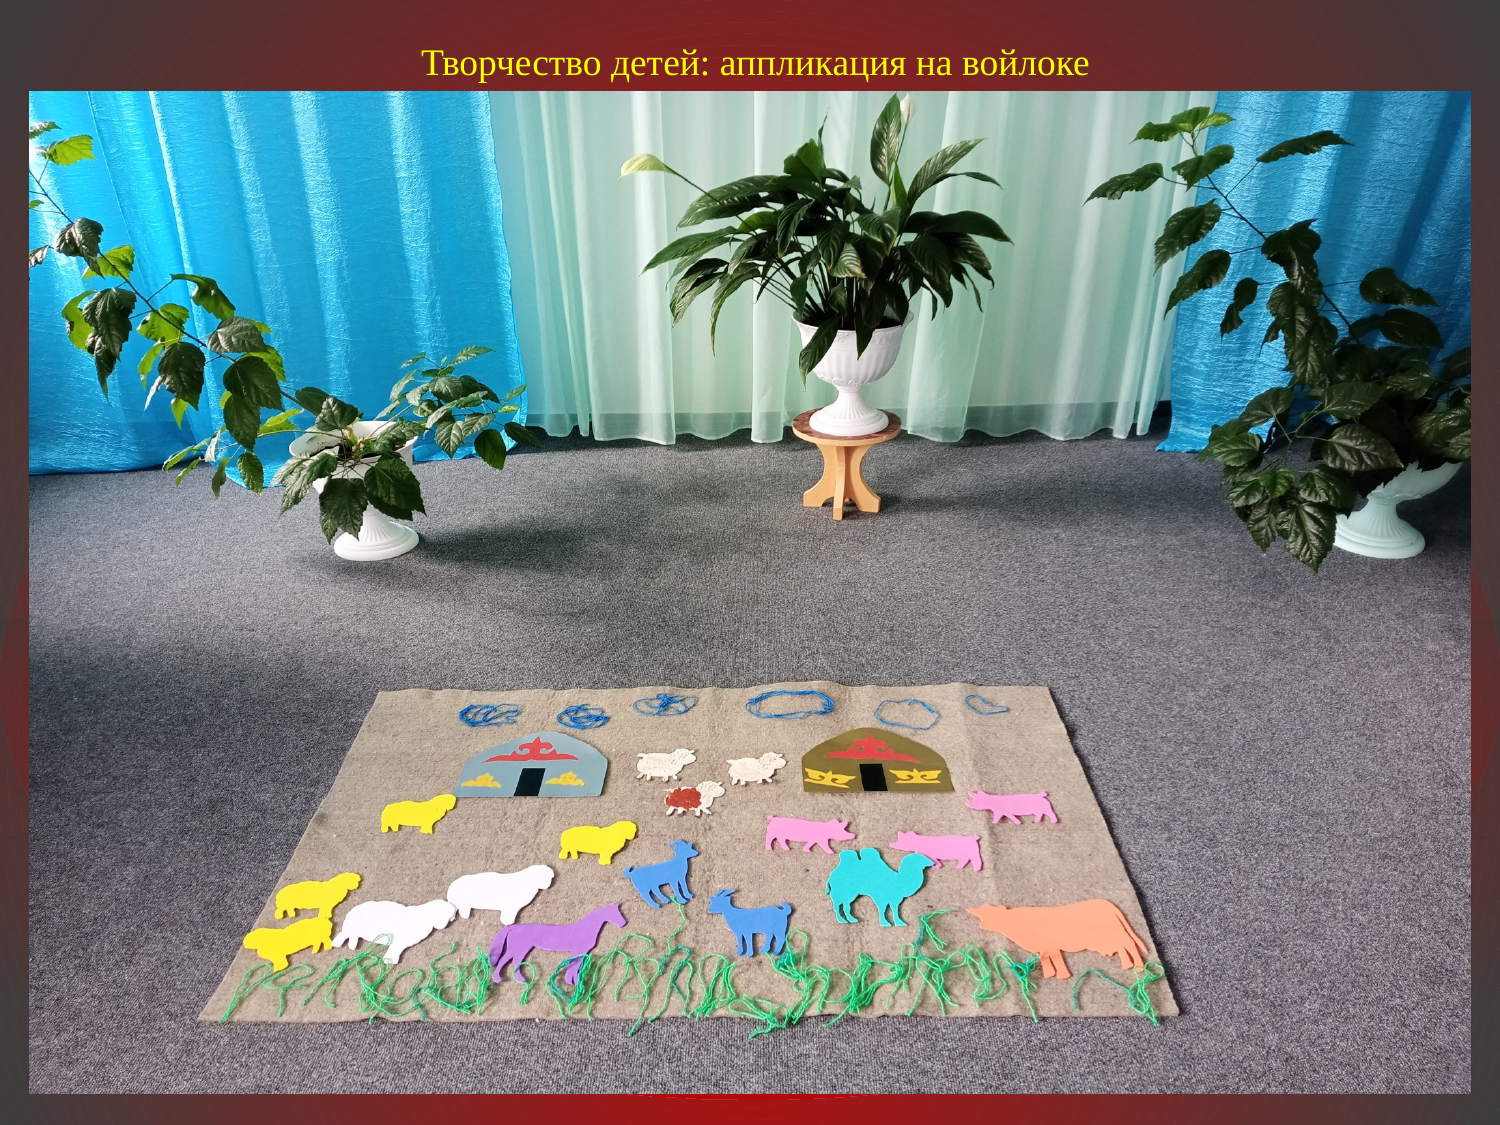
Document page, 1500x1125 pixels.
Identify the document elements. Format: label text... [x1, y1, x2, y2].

text_box Творчество детей: аппликация на войлоке [123, 30, 1388, 89]
picture [29, 91, 1471, 1095]
